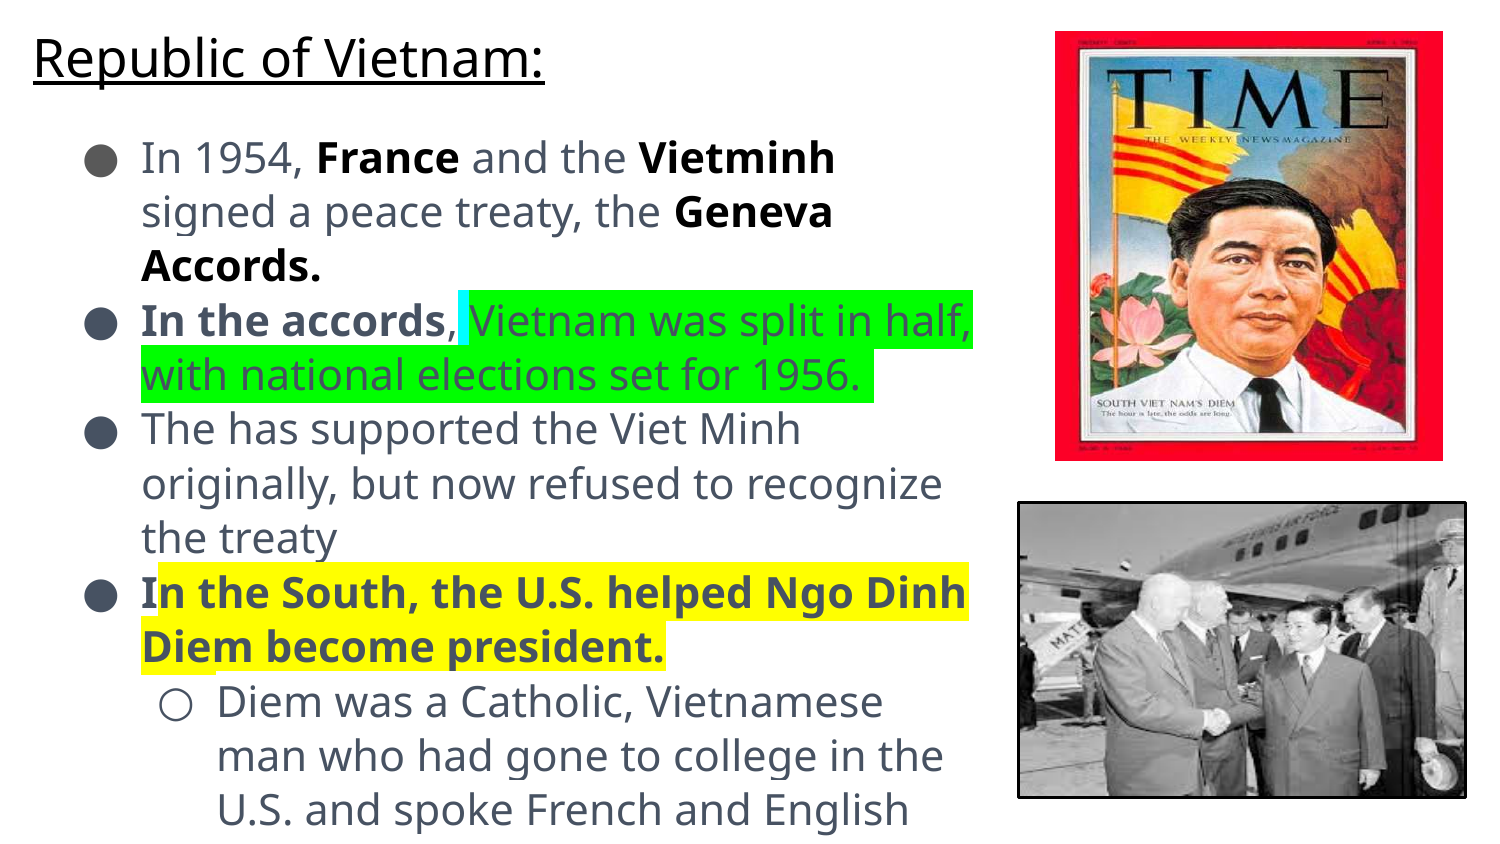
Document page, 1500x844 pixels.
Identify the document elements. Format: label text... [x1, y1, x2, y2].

title Republic of Vietnam: [17, 9, 659, 104]
picture [1054, 31, 1443, 462]
list In 1954, France and the Vietminh signed a peace treaty, the Geneva Accords. In the accords, Vietnam was split in half, with national elections set for 1956. The has supported the Viet Minh originally, but now refused to recognize the treaty In the South, the U.S. helped Ngo Dinh Diem become president. Diem was a Catholic, Vietnamese man who had gone to college in the U.S. and spoke French and English better than Vietnamese. [51, 112, 989, 835]
picture [1019, 503, 1465, 797]
